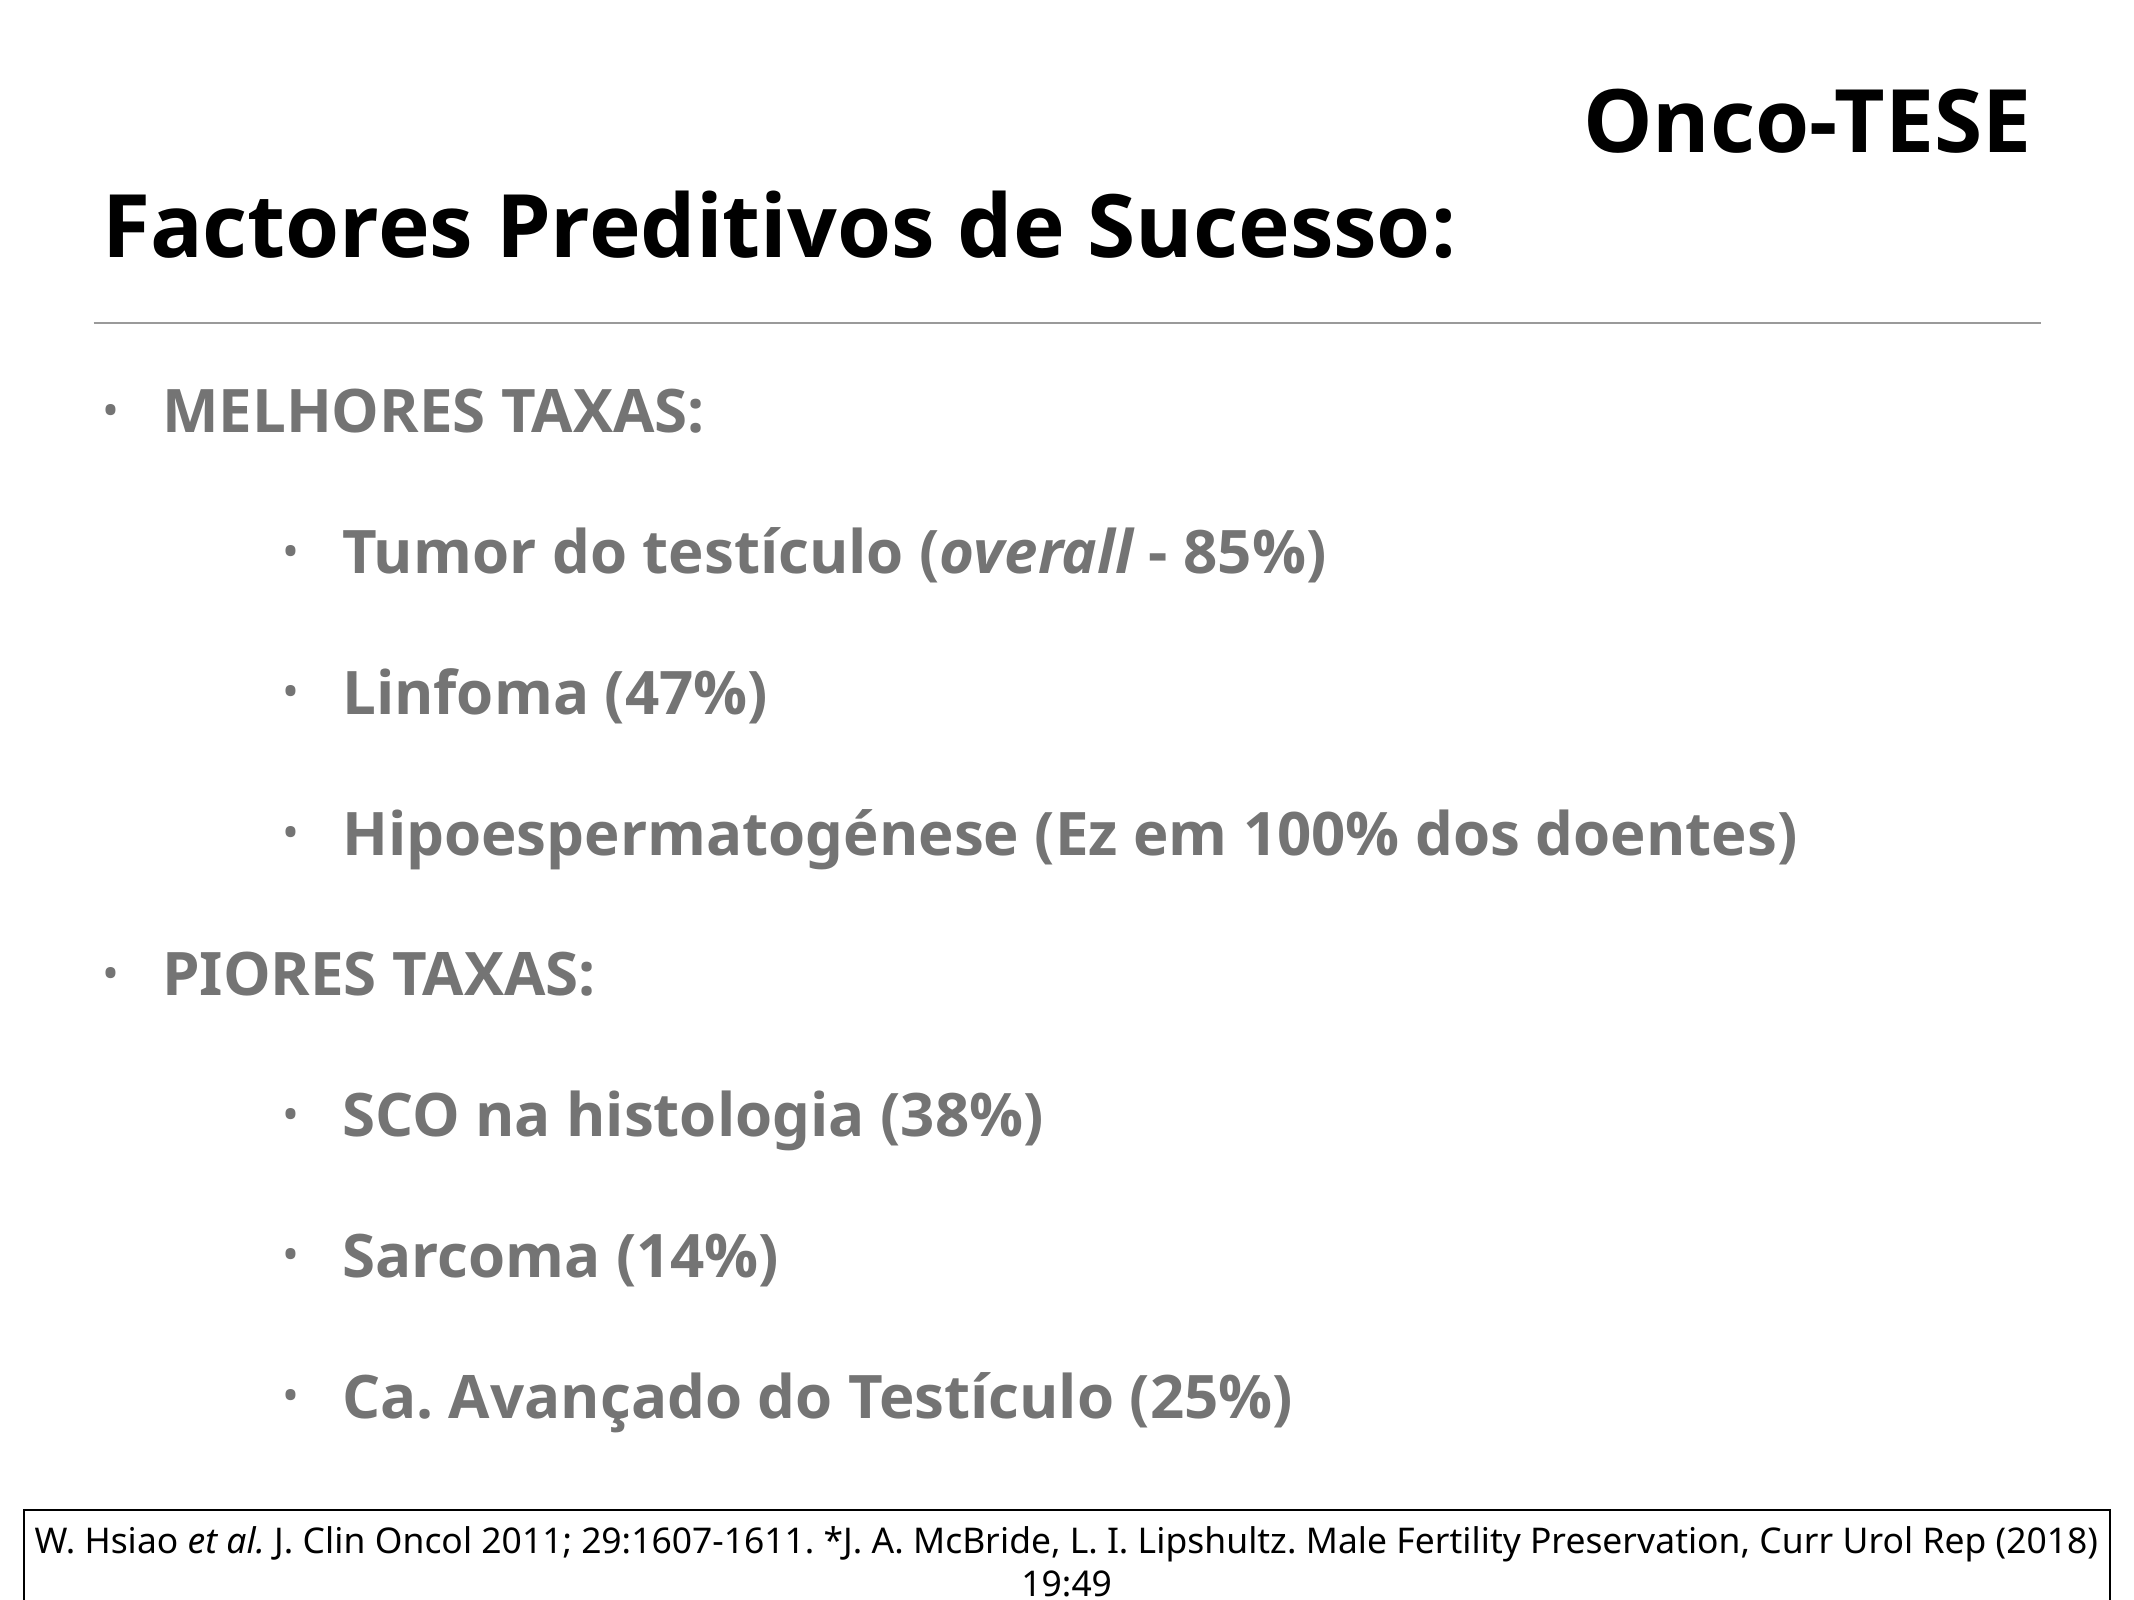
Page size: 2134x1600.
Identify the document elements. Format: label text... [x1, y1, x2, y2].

list MELHORES TAXAS: Tumor do testículo (overall - 85%) Linfoma (47%) Hipoespermatogénese (Ez em 100% dos doentes) PIORES TAXAS: SCO na histologia (38%) Sarcoma (14%) Ca. Avançado do Testículo (25%) [93, 364, 2041, 1459]
text_box W. Hsiao et al. J. Clin Oncol 2011; 29:1607-1611. *J. A. McBride, L. I. Lipshultz. Male Fertility Preservation, Curr Urol Rep (2018) 19:49 [23, 1510, 2110, 1600]
title Onco-TESE Factores Preditivos de Sucesso: [93, 53, 2041, 284]
